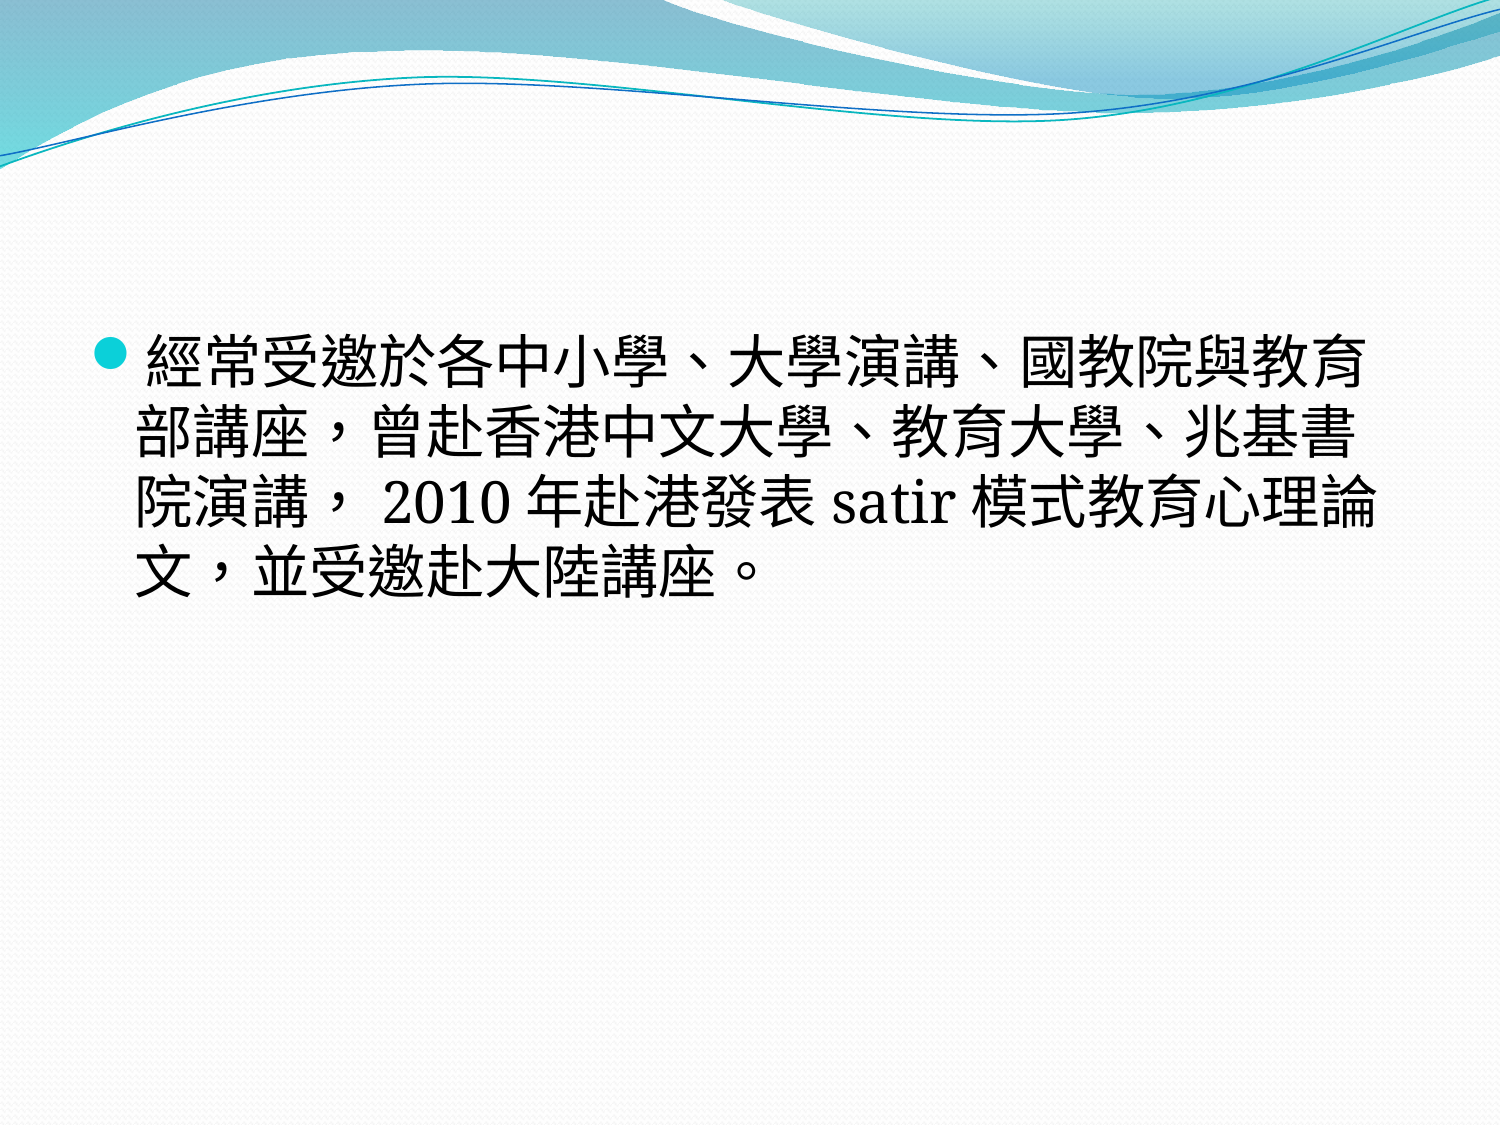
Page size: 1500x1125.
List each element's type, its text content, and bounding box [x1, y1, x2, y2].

list 經常受邀於各中小學、大學演講、國教院與教育部講座，曾赴香港中文大學、教育大學、兆基書院演講，2010年赴港發表satir模式教育心理論文，並受邀赴大陸講座。 [75, 317, 1425, 1038]
